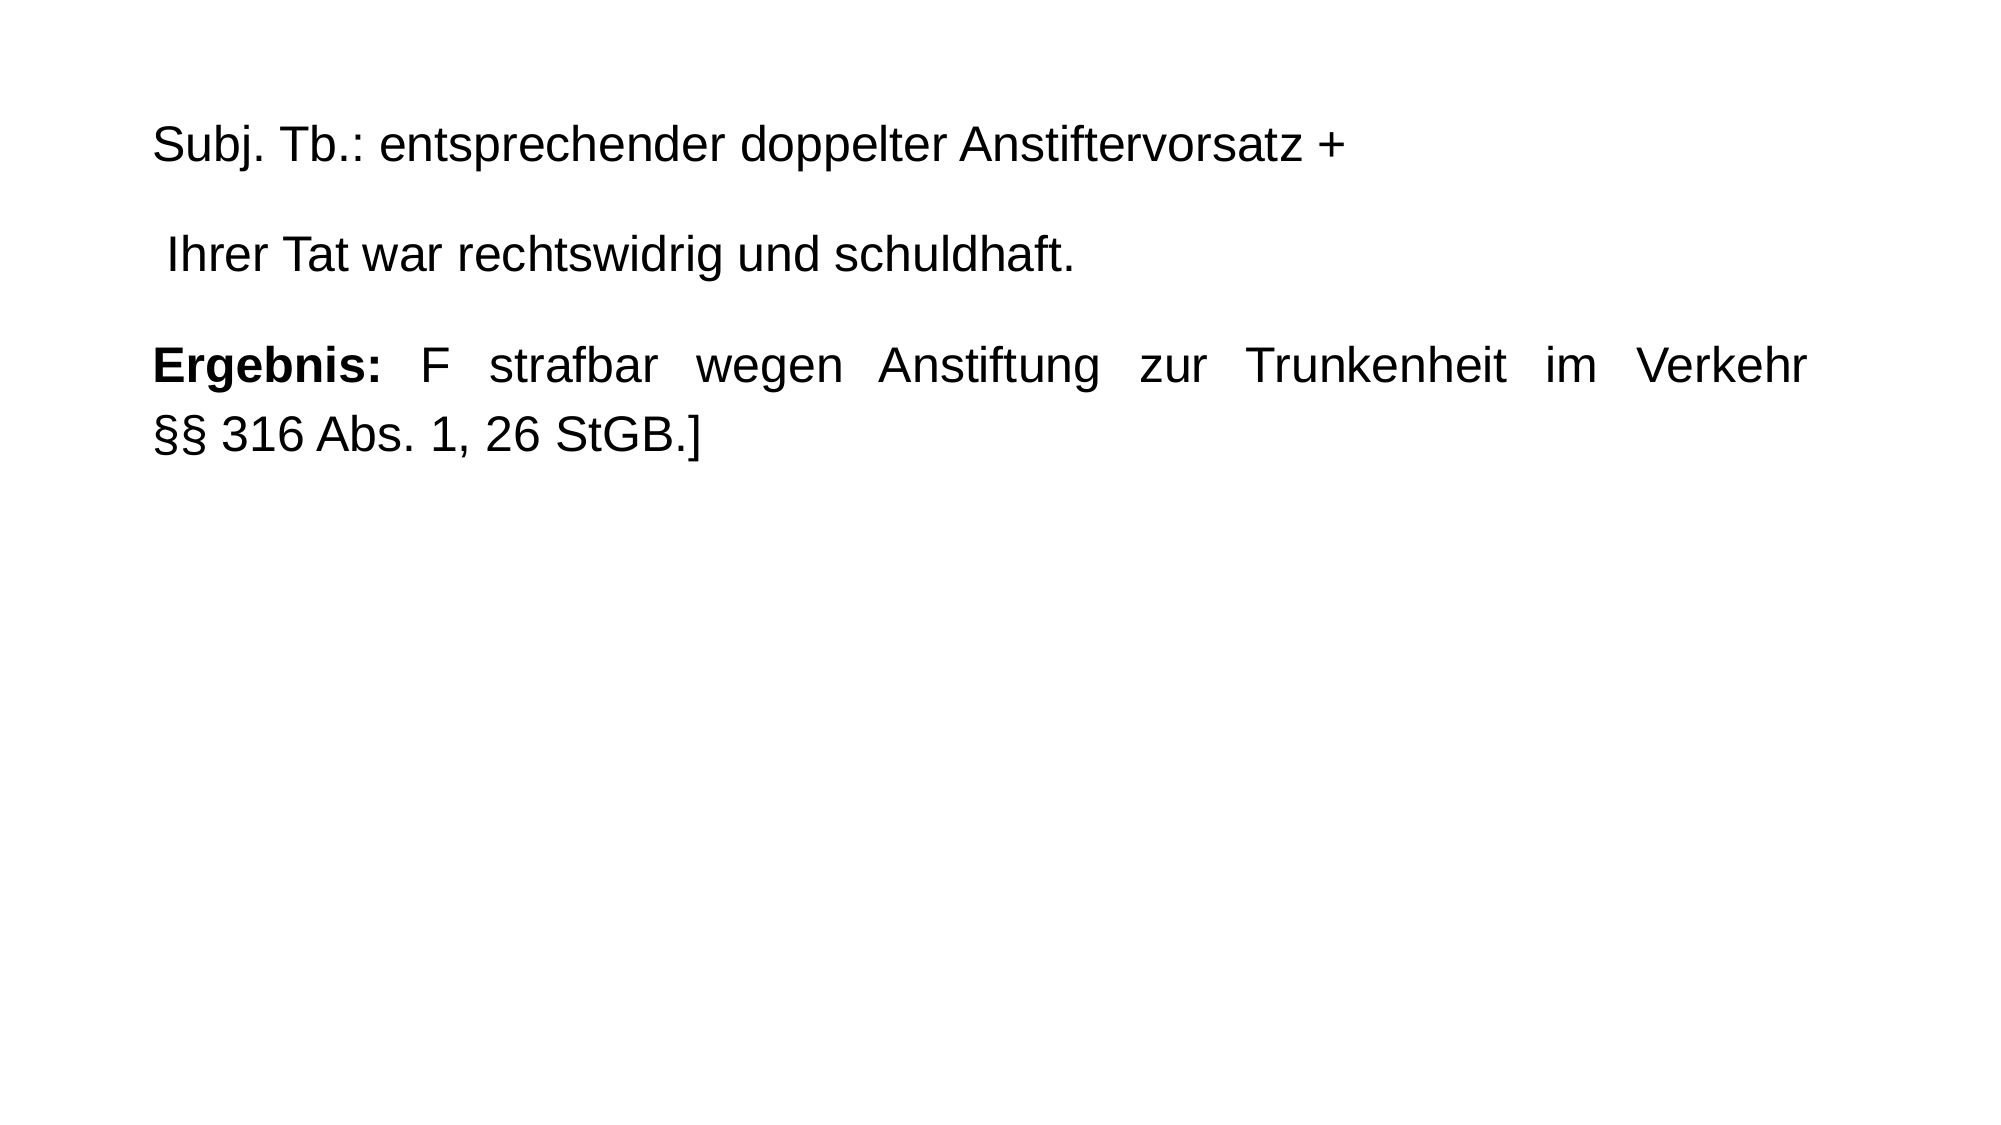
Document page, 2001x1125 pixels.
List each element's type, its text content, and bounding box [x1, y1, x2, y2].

list Subj. Tb.: entsprechender doppelter Anstiftervorsatz + Ihrer Tat war rechtswidrig und schuldhaft. Ergebnis: F strafbar wegen Anstiftung zur Trunkenheit im Verkehr §§ 316 Abs. 1, 26 StGB.] [137, 94, 1863, 1000]
